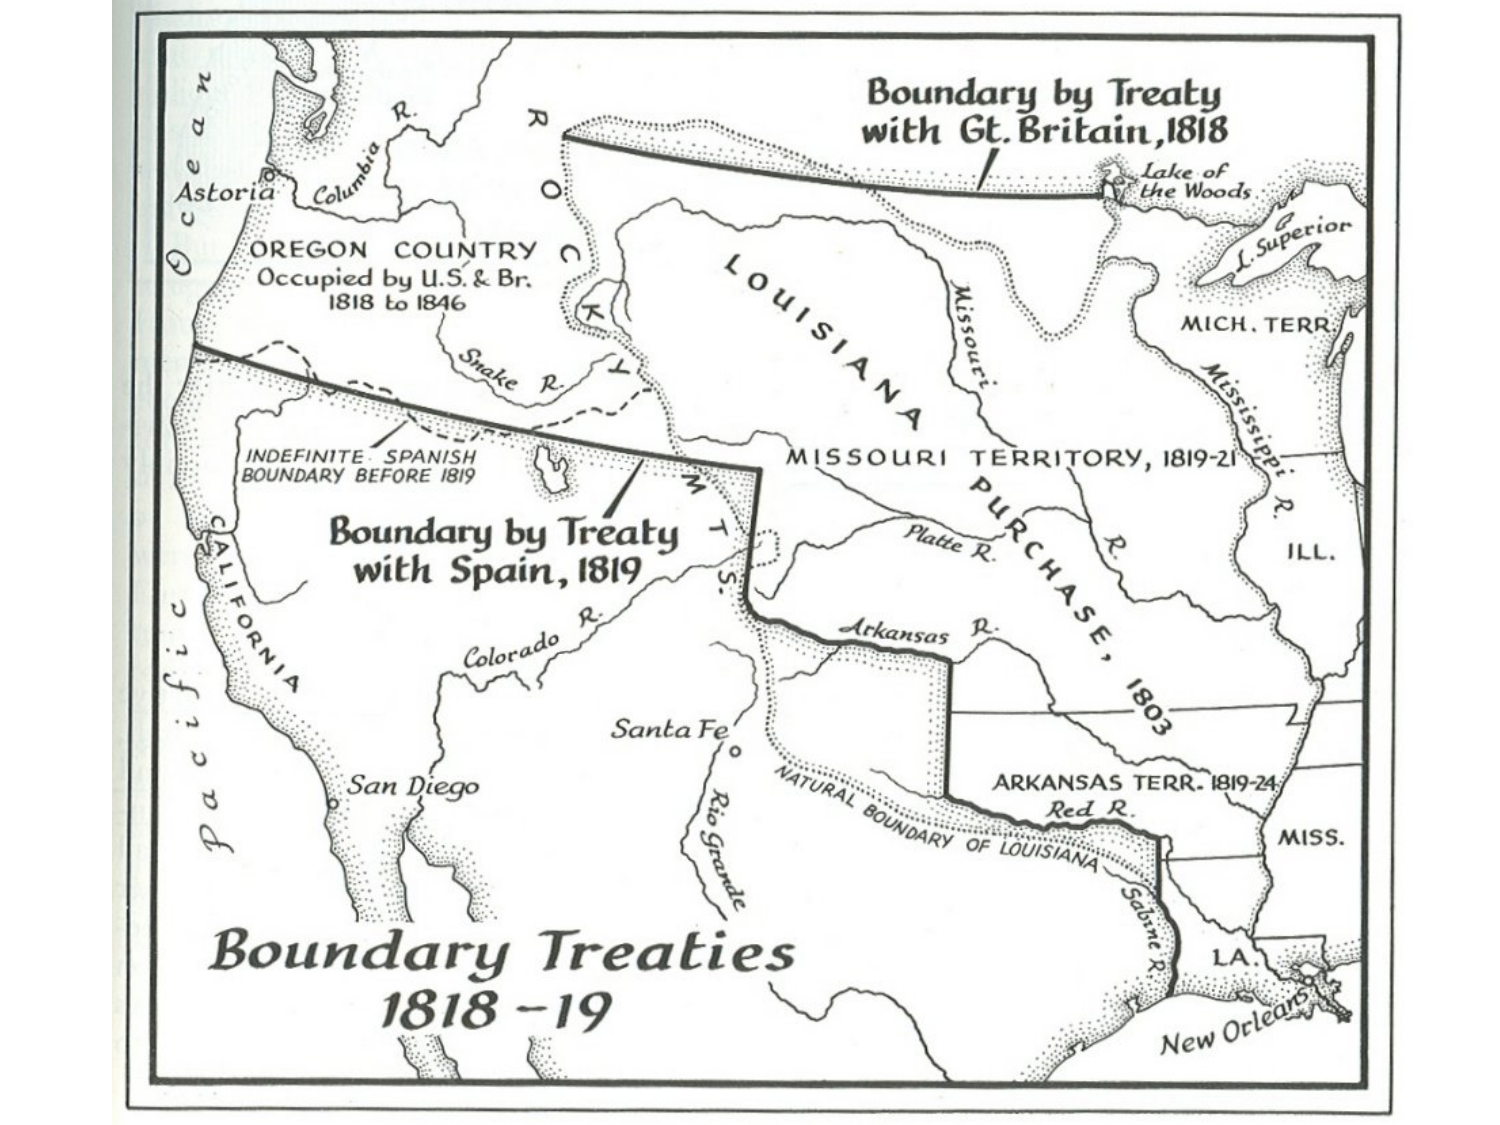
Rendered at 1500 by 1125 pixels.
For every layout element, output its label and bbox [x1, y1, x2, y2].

picture [112, 0, 1413, 1125]
